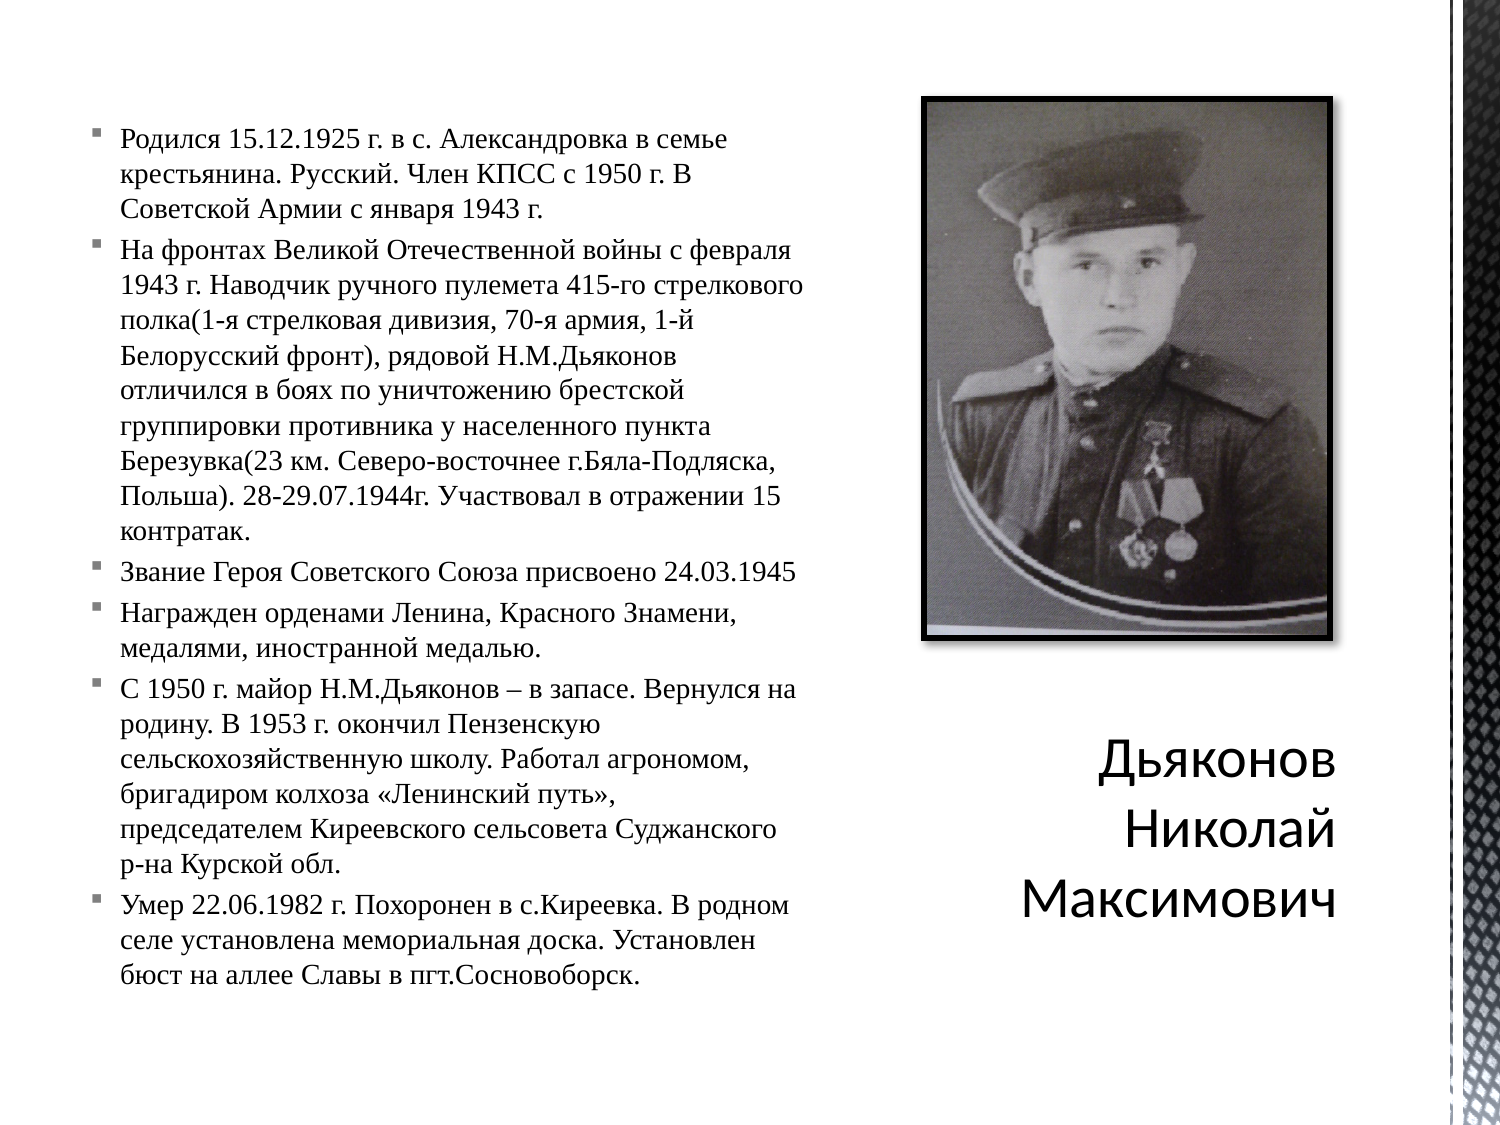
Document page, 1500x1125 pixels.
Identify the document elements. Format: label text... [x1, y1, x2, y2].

picture [1447, 0, 1500, 1125]
picture [926, 101, 1328, 636]
list Родился 15.12.1925 г. в с. Александровка в семье крестьянина. Русский. Член КПСС с 1950 г. В Советской Армии с января 1943 г. На фронтах Великой Отечественной войны с февраля 1943 г. Наводчик ручного пулемета 415-го стрелкового полка(1-я стрелковая дивизия, 70-я армия, 1-й Белорусский фронт), рядовой Н.М.Дьяконов отличился в боях по уничтожению брестской группировки противника у населенного пункта Березувка(23 км. Северо-восточнее г.Бяла-Подляска, Польша). 28-29.07.1944г. Участвовал в отражении 15 контратак. Звание Героя Советского Союза присвоено 24.03.1945 Награжден орденами Ленина, Красного Знамени, медалями, иностранной медалью. С 1950 г. майор Н.М.Дьяконов – в запасе. Вернулся на родину. В 1953 г. окончил Пензенскую сельскохозяйственную школу. Работал агрономом, бригадиром колхоза «Ленинский путь», председателем Киреевского сельсовета Суджанского р-на Курской обл. Умер 22.06.1982 г. Похоронен в с.Киреевка. В родном селе установлена мемориальная доска. Установлен бюст на аллее Славы в пгт.Сосновоборск. [75, 75, 821, 1035]
title Дьяконов Николай Максимович [800, 75, 1353, 1013]
